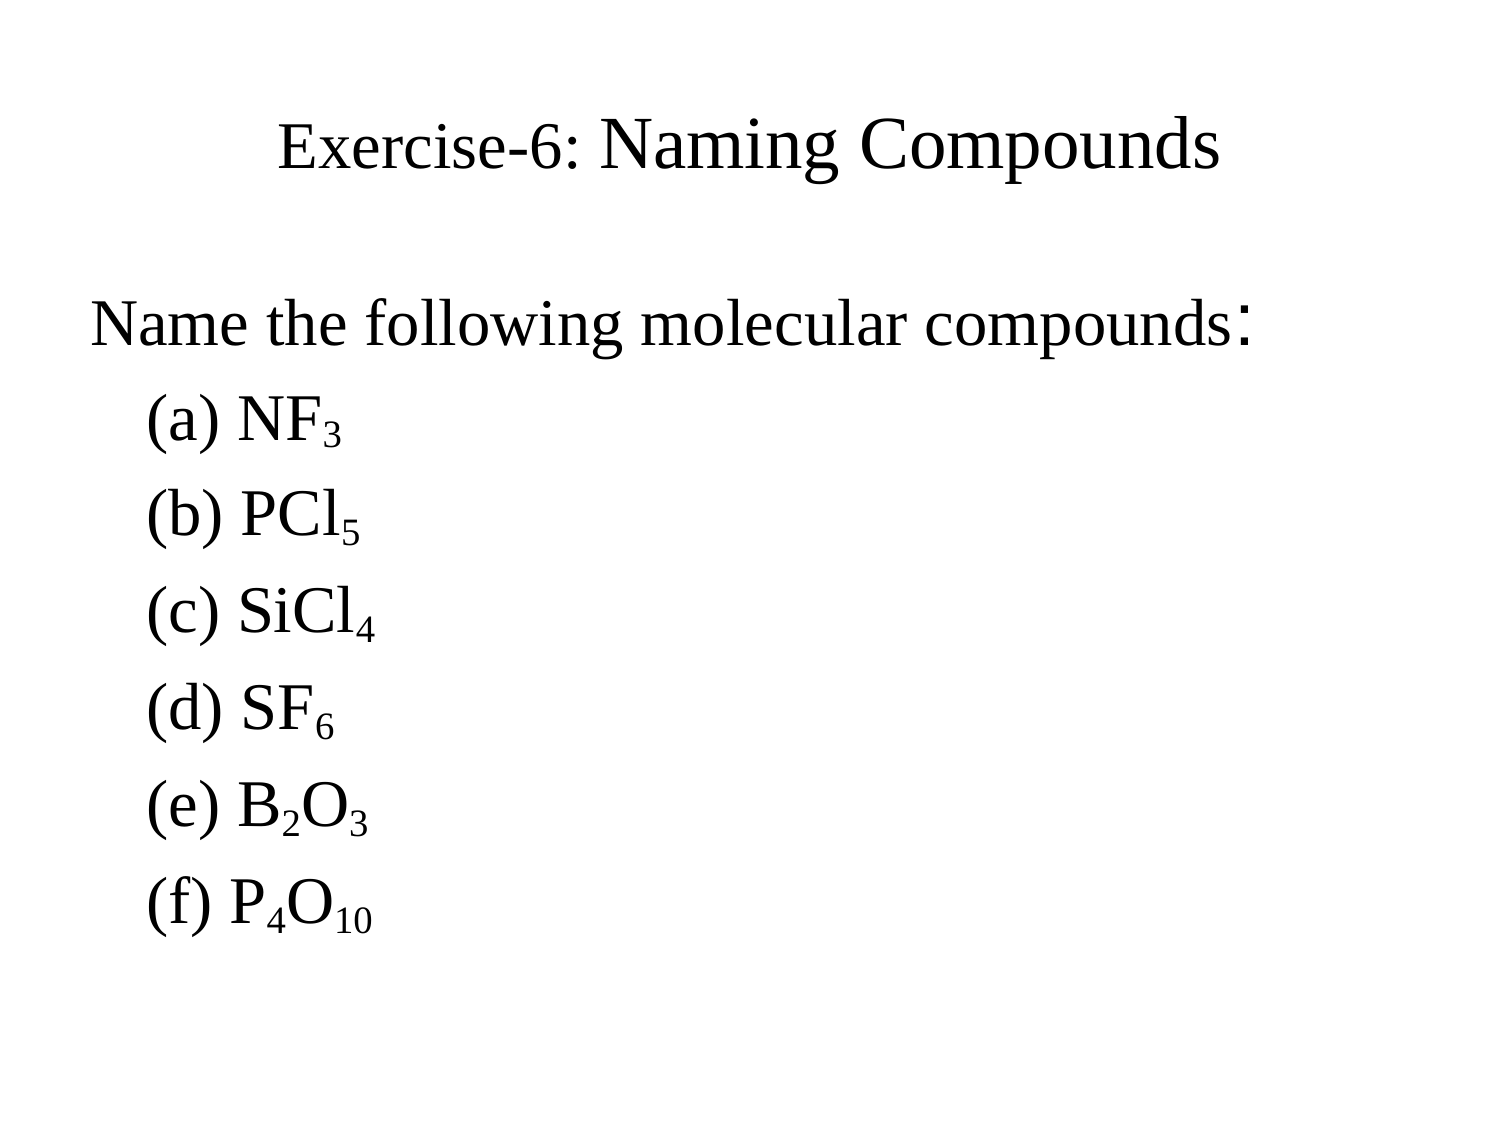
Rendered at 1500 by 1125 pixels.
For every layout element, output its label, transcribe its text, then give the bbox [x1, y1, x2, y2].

title Exercise-6: Naming Compounds [75, 45, 1425, 233]
list Name the following molecular compounds: (a) NF3 (b) PCl5 (c) SiCl4 (d) SF6 (e) B2O3 (f) P4O10 [75, 262, 1425, 1005]
